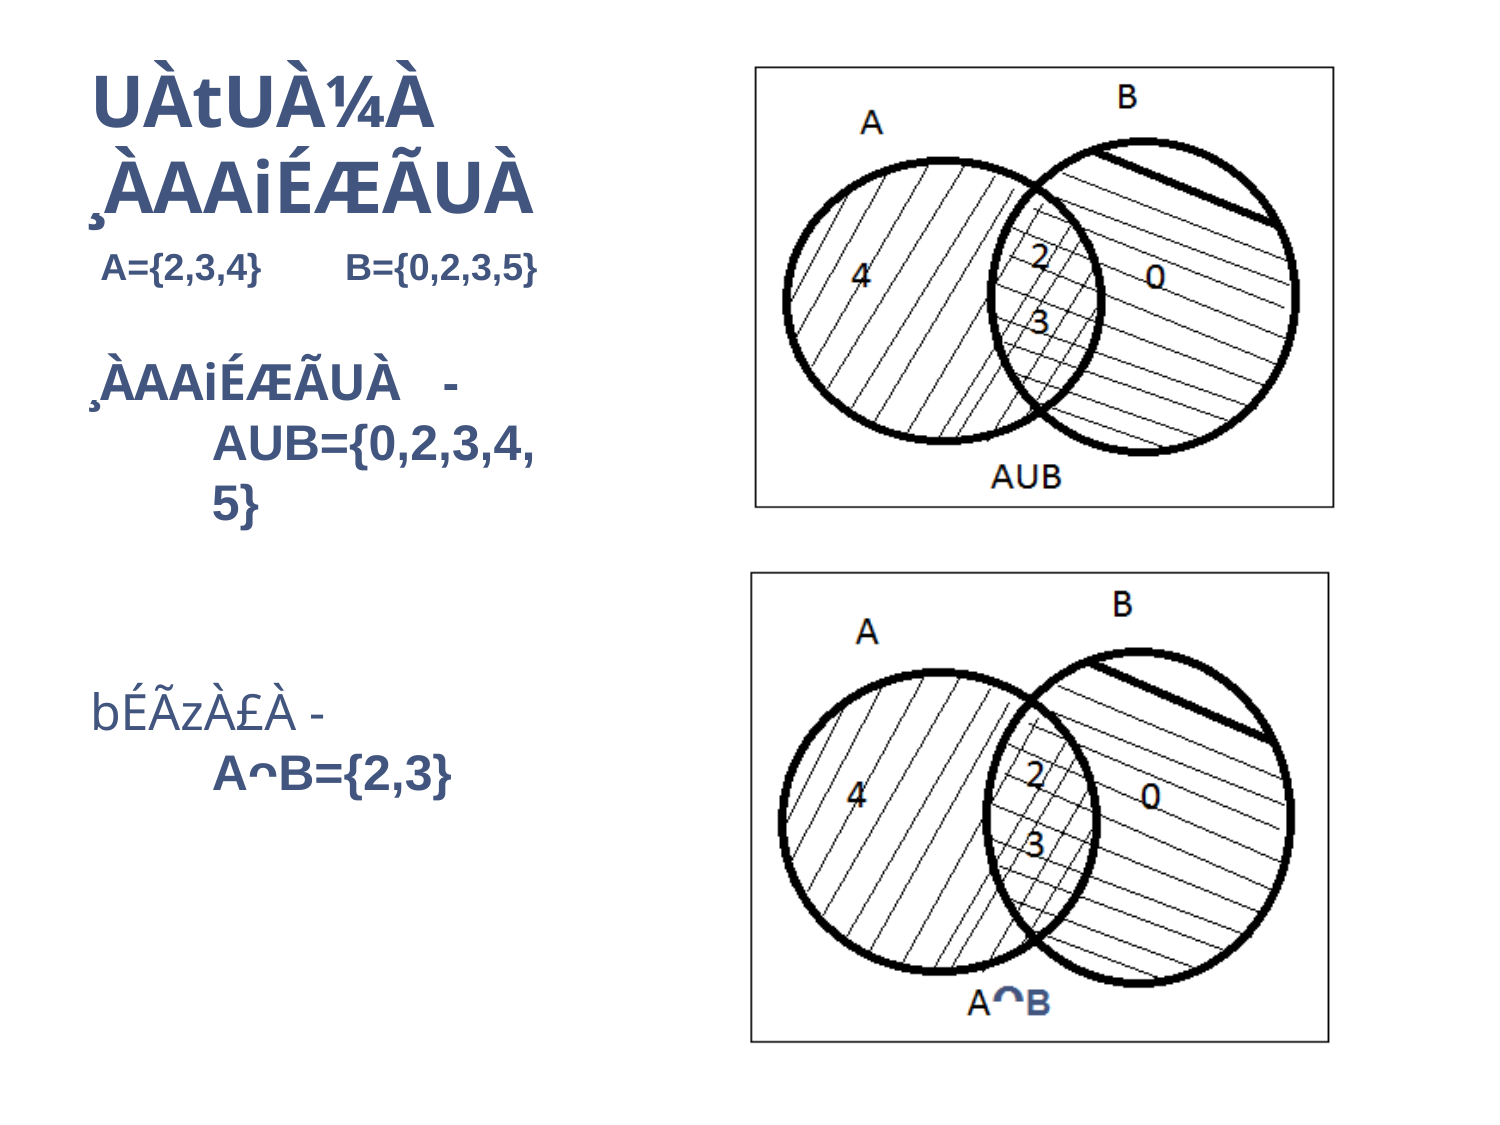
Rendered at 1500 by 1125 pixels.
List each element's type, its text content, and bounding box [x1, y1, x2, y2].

picture [737, 562, 1341, 1051]
list A={2,3,4} B={0,2,3,5} ¸ÀAAiÉÆÃUÀ - AUB={0,2,3,4,5} bÉÃzÀ£À - AᴖB={2,3} [75, 235, 569, 1005]
title UÀtUÀ¼À ¸ÀAAiÉÆÃUÀ [75, 44, 569, 235]
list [749, 62, 1338, 513]
